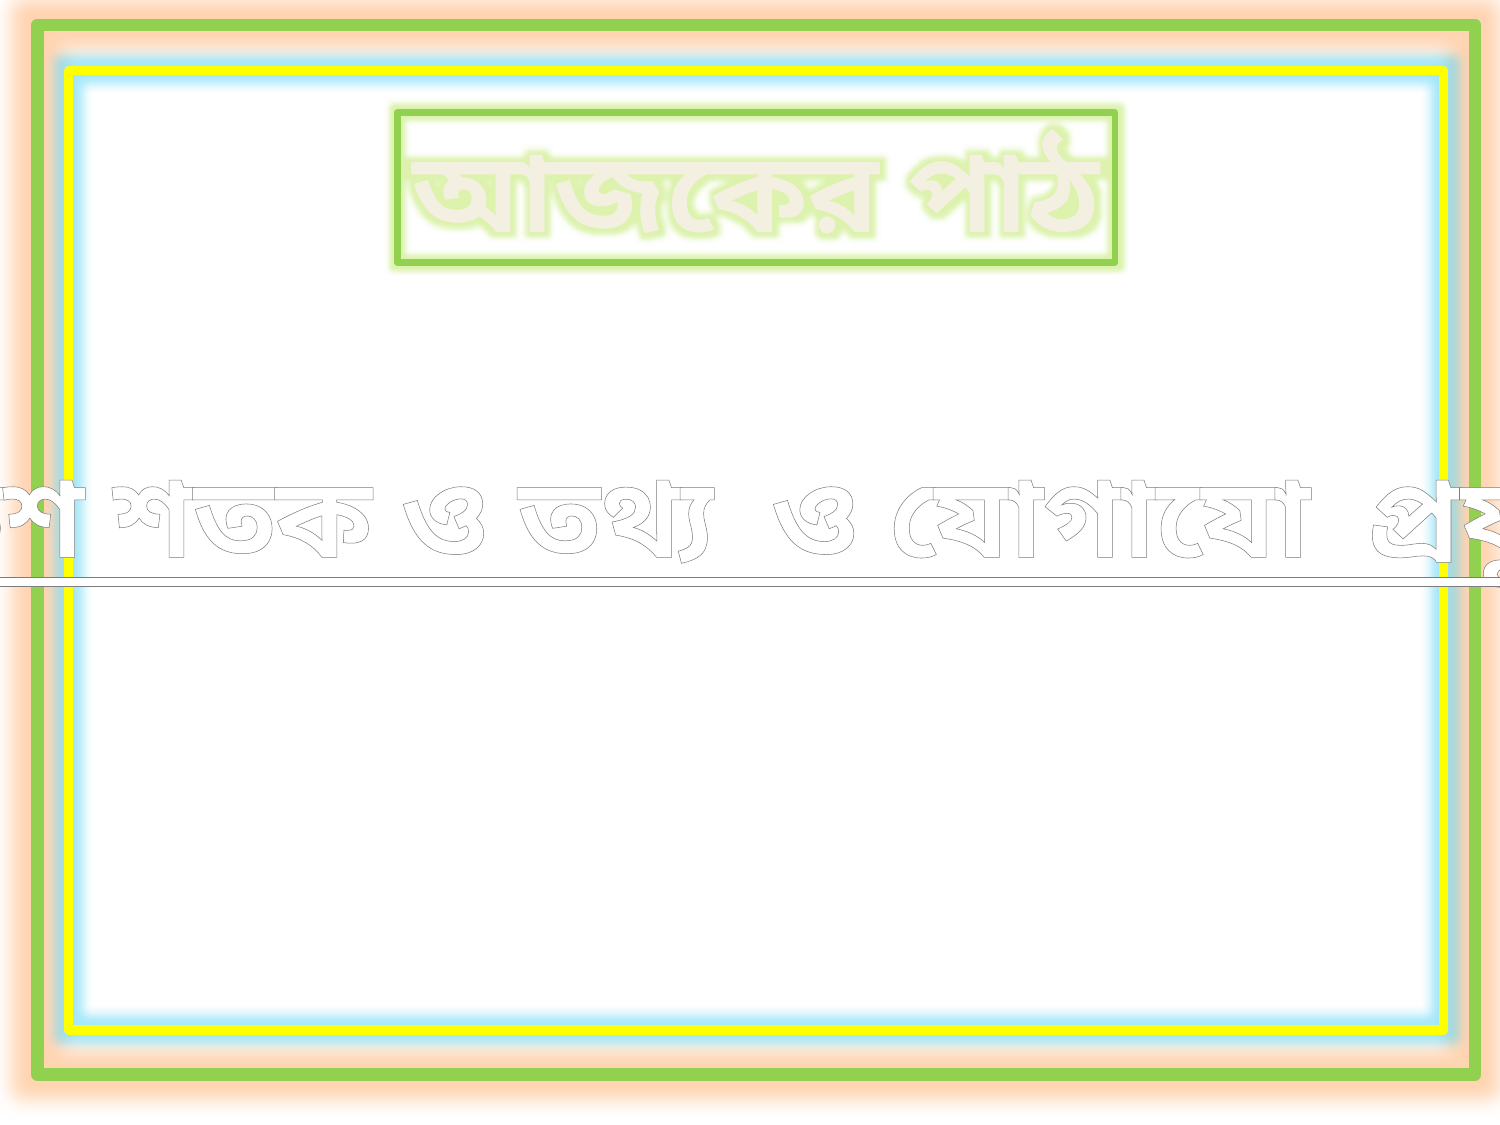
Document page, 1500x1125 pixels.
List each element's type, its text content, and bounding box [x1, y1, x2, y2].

text_box [37, 588, 1475, 1075]
text_box একুশ শতক ও তথ্য ও যোগাযো প্রযুক্তি [0, 437, 1500, 588]
text_box আজকের পাঠ [397, 112, 1115, 263]
text_box [68, 70, 1444, 437]
text_box [68, 588, 1444, 1031]
text_box [52, 588, 1462, 1048]
text_box [37, 24, 1475, 437]
text_box [52, 54, 1462, 437]
